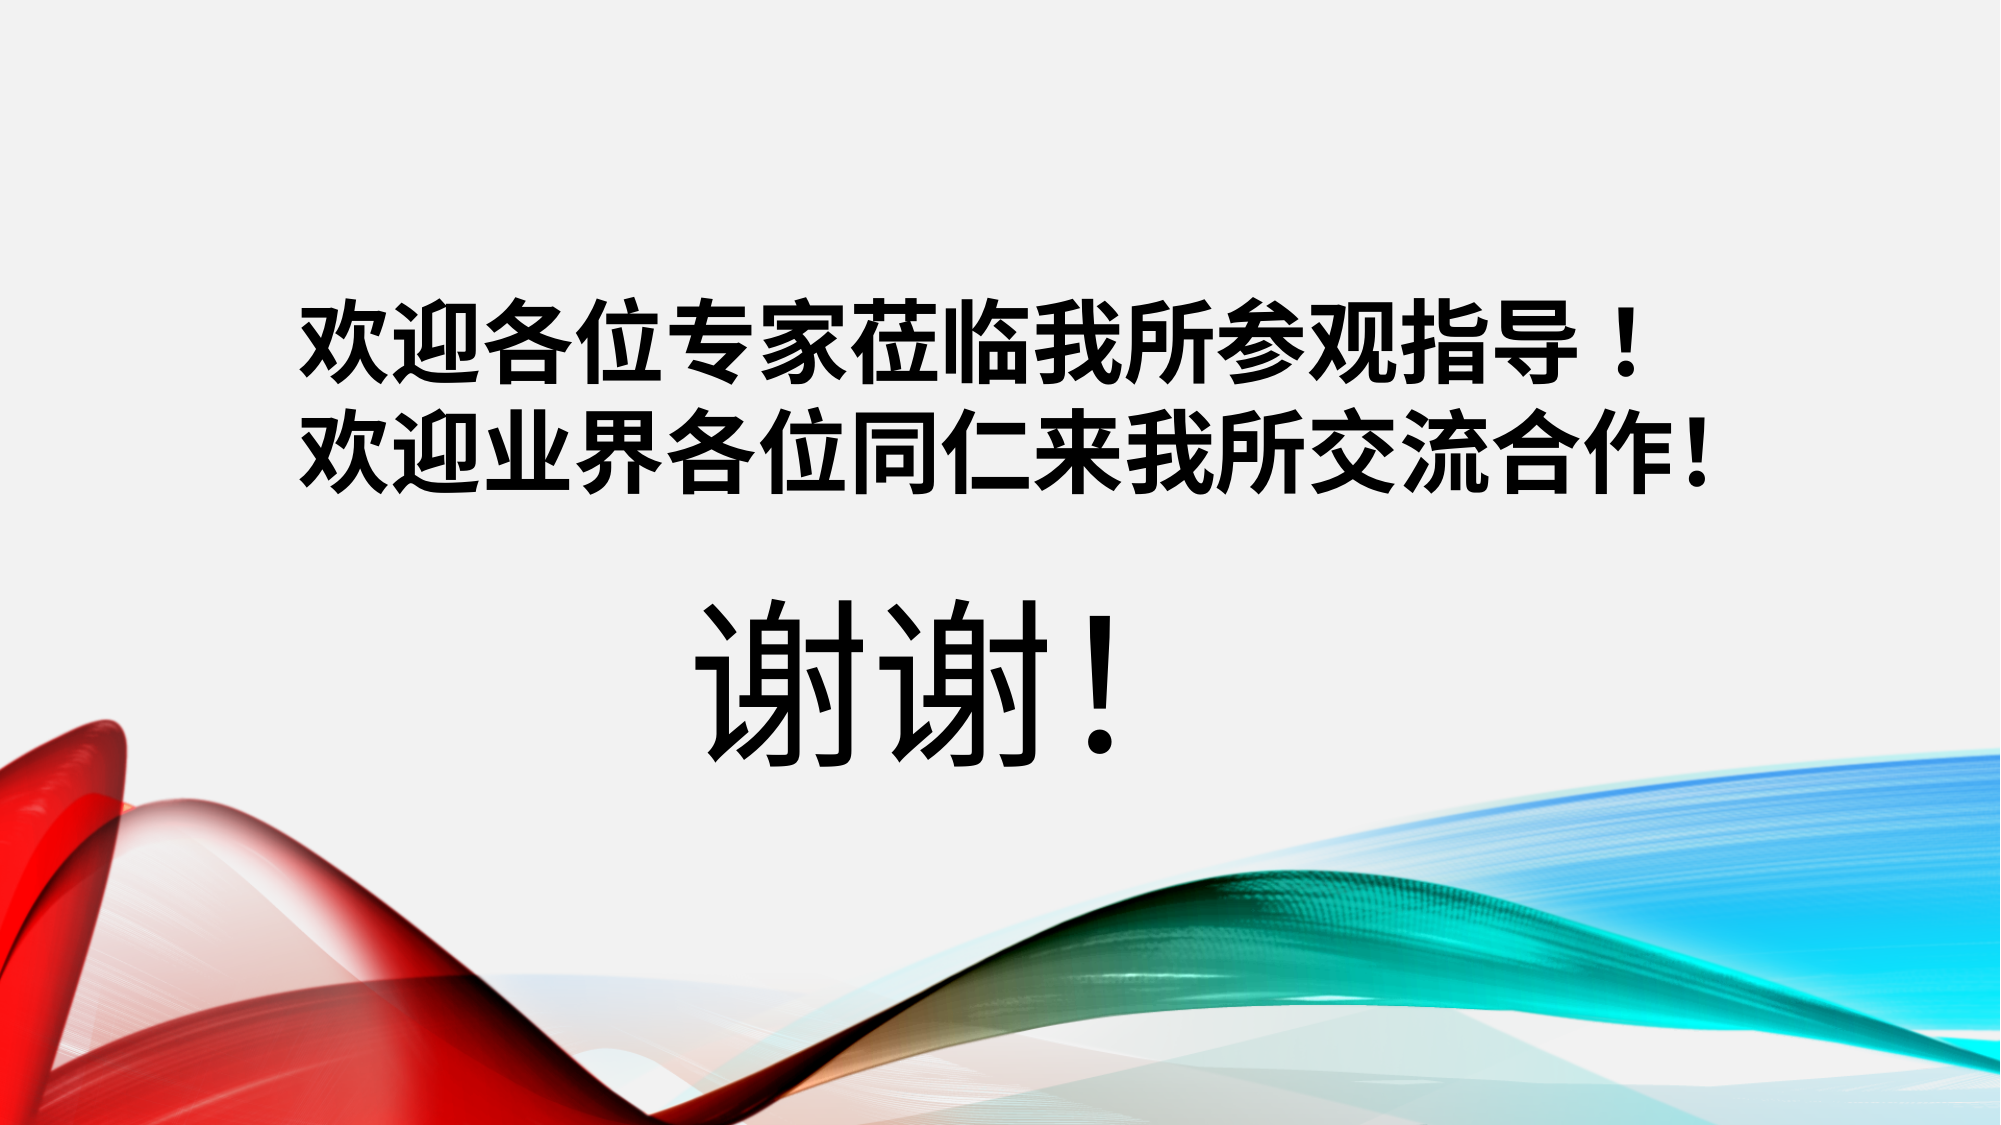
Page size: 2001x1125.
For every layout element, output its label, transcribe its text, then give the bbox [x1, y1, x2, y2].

text_box 欢迎各位专家莅临我所参观指导 ！ 欢迎业界各位同仁来我所交流合作！ [284, 277, 2000, 512]
text_box 谢谢！ [673, 562, 1218, 798]
picture [0, 717, 2000, 1125]
